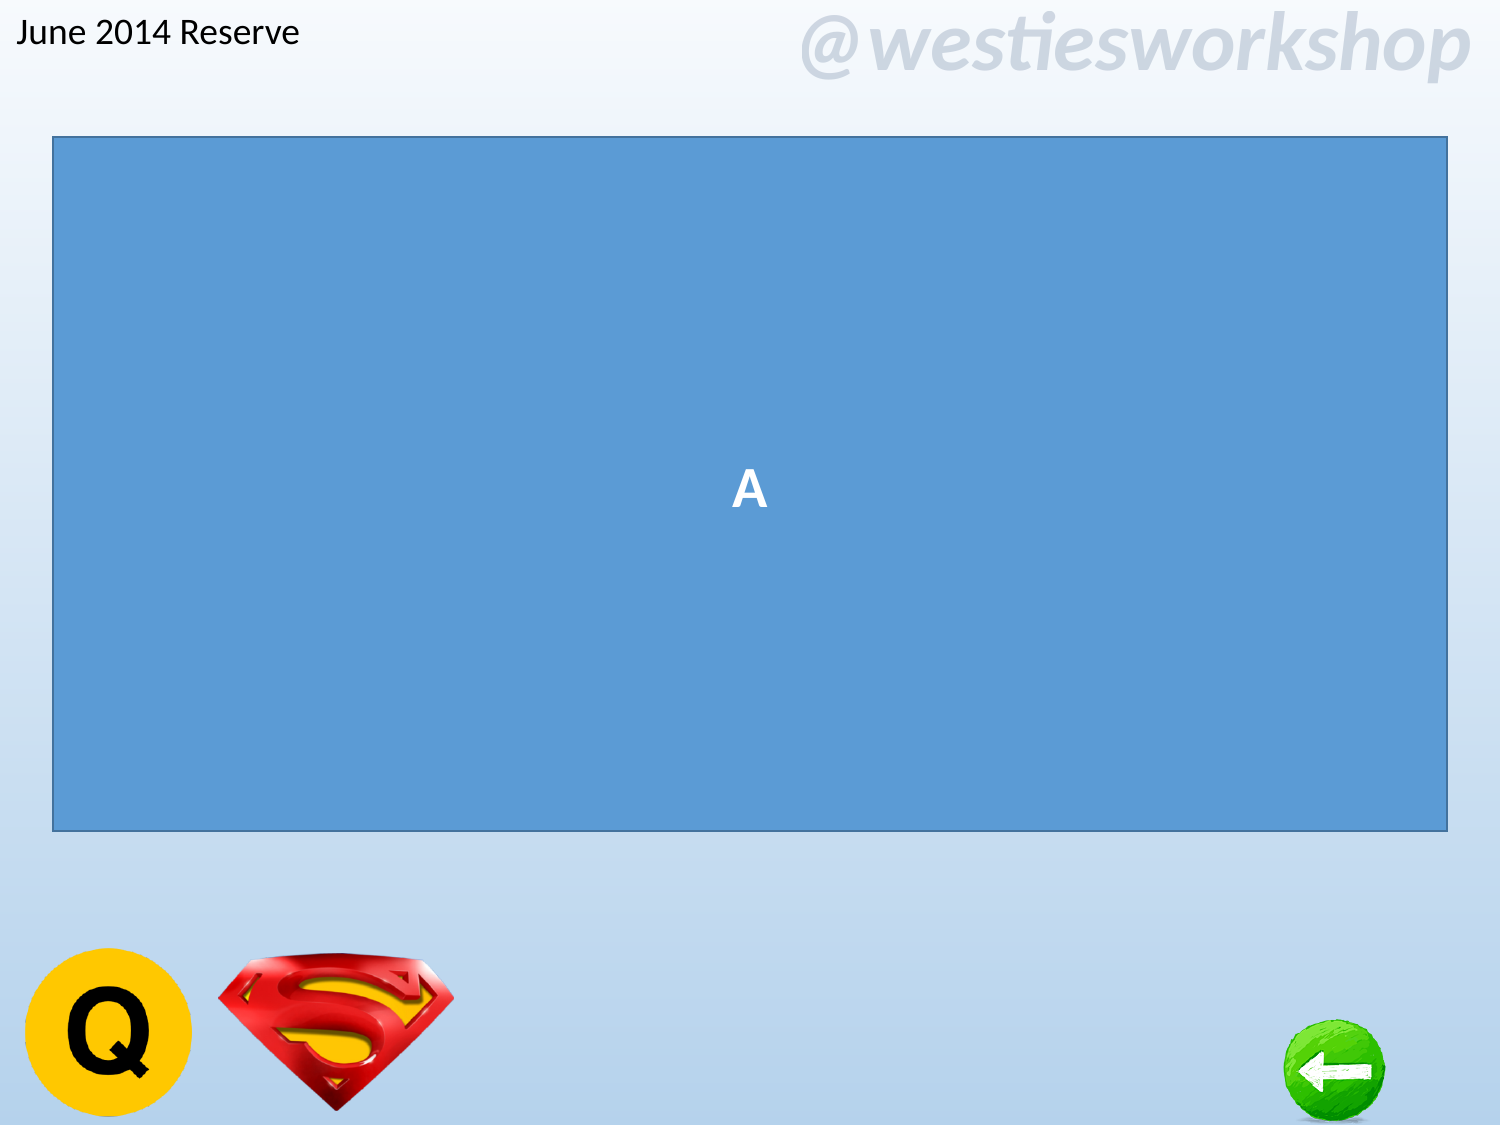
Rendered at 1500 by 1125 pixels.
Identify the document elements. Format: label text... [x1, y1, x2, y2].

picture [0, 922, 454, 1125]
picture [1281, 1019, 1387, 1125]
picture [53, 137, 1447, 832]
text_box June 2014 Reserve [1, 0, 316, 60]
